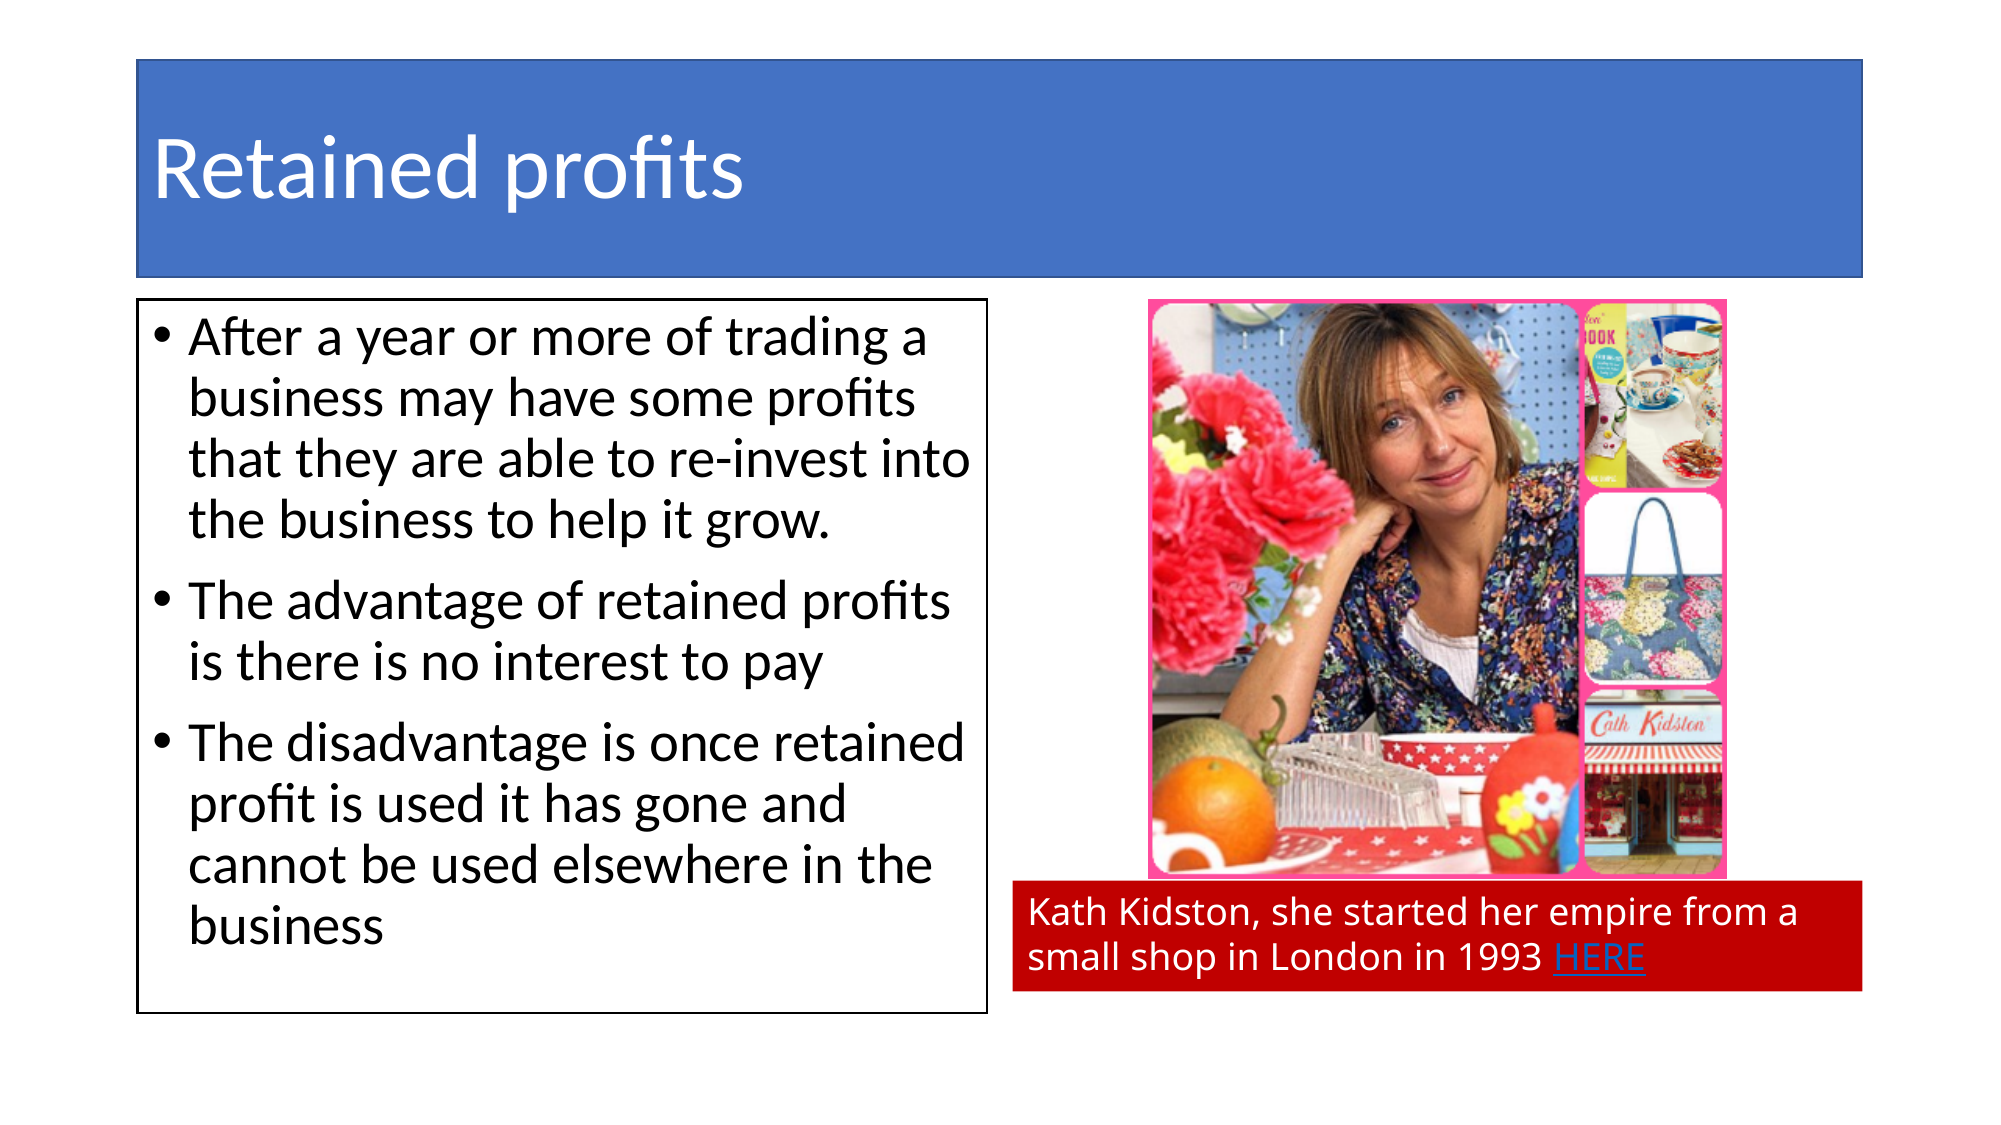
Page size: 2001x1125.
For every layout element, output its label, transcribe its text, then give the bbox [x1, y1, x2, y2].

picture [1148, 299, 1727, 879]
list After a year or more of trading a business may have some profits that they are able to re-invest into the business to help it grow. The advantage of retained profits is there is no interest to pay The disadvantage is once retained profit is used it has gone and cannot be used elsewhere in the business [136, 298, 988, 1014]
text_box Kath Kidston, she started her empire from a small shop in London in 1993 HERE [1012, 880, 1863, 992]
title Retained profits [136, 59, 1863, 278]
